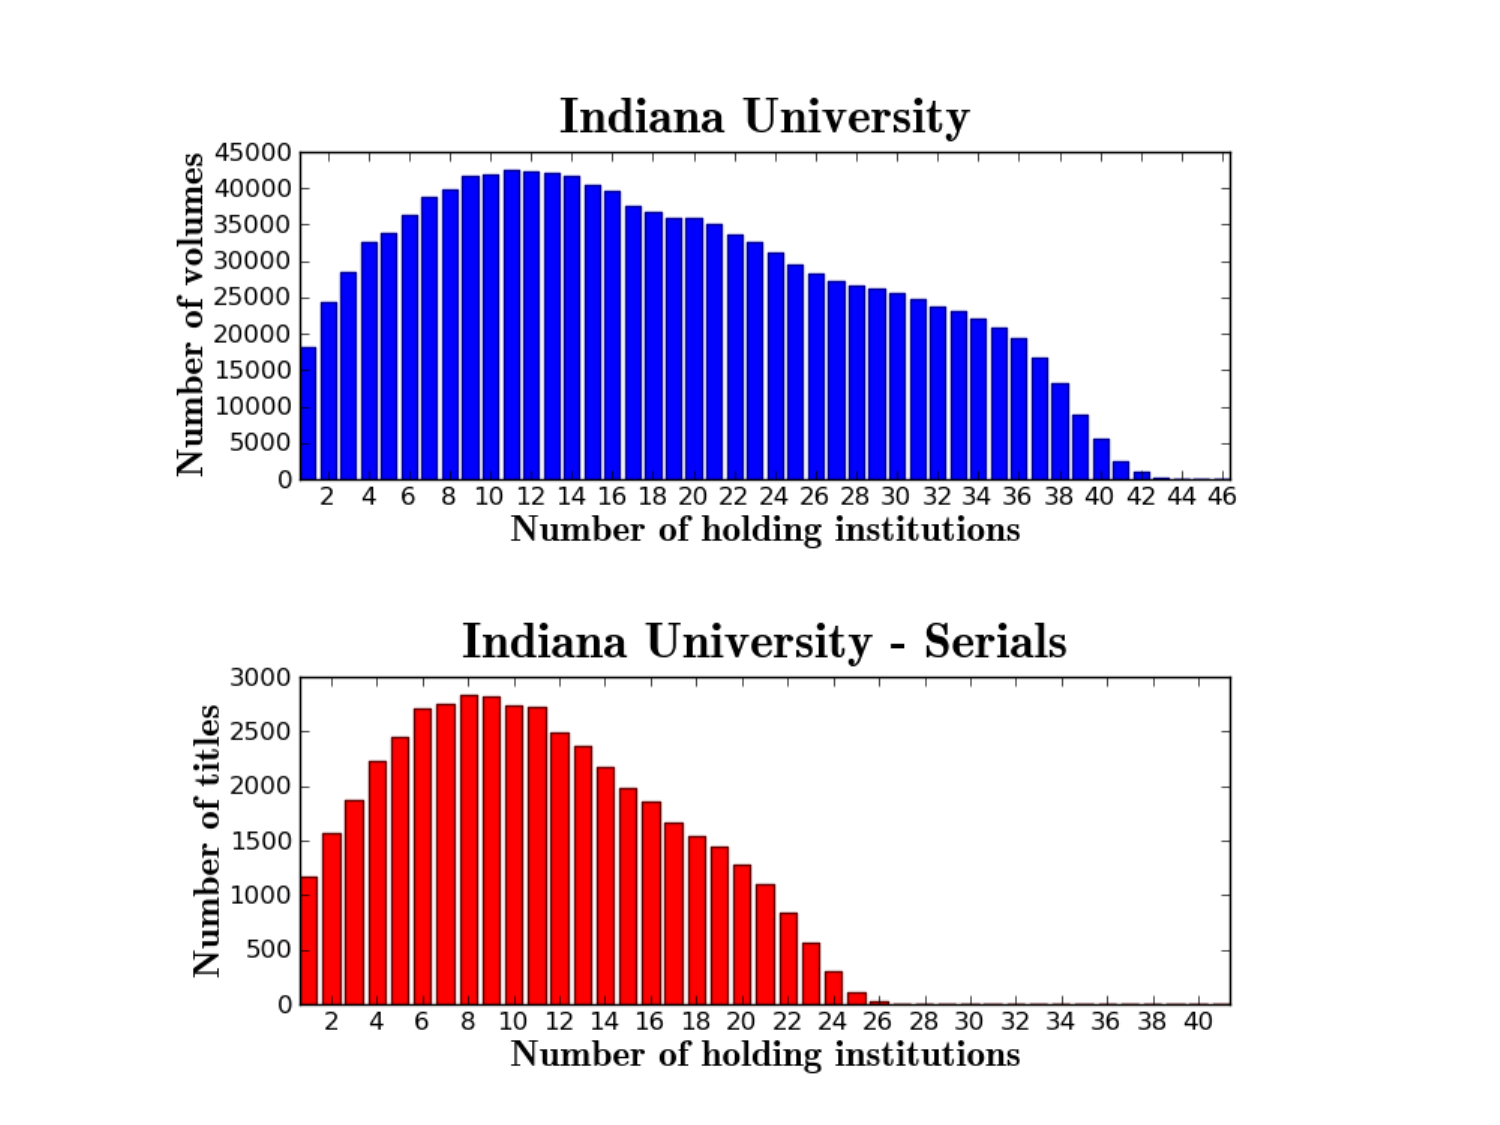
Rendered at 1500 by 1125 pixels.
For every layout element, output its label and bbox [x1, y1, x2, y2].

picture [149, 62, 1351, 1125]
